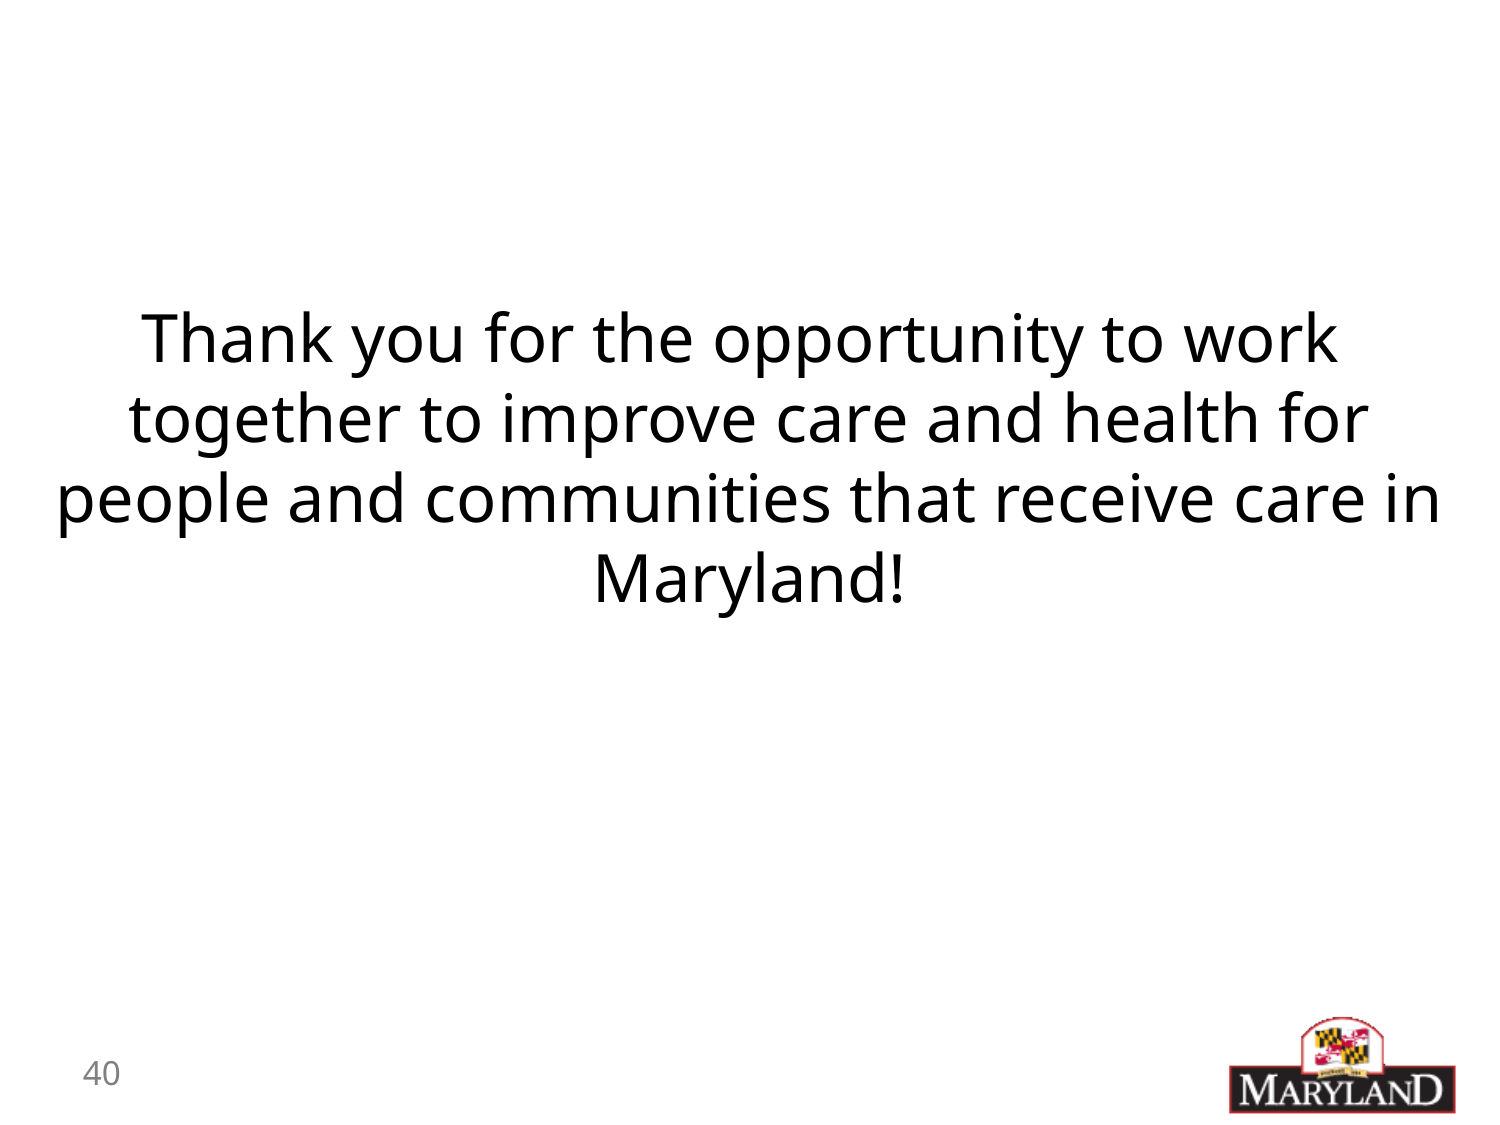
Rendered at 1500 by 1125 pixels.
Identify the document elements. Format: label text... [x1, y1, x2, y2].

picture [1212, 1010, 1475, 1125]
list Thank you for the opportunity to work together to improve care and health for people and communities that receive care in Maryland! [0, 288, 1500, 1010]
